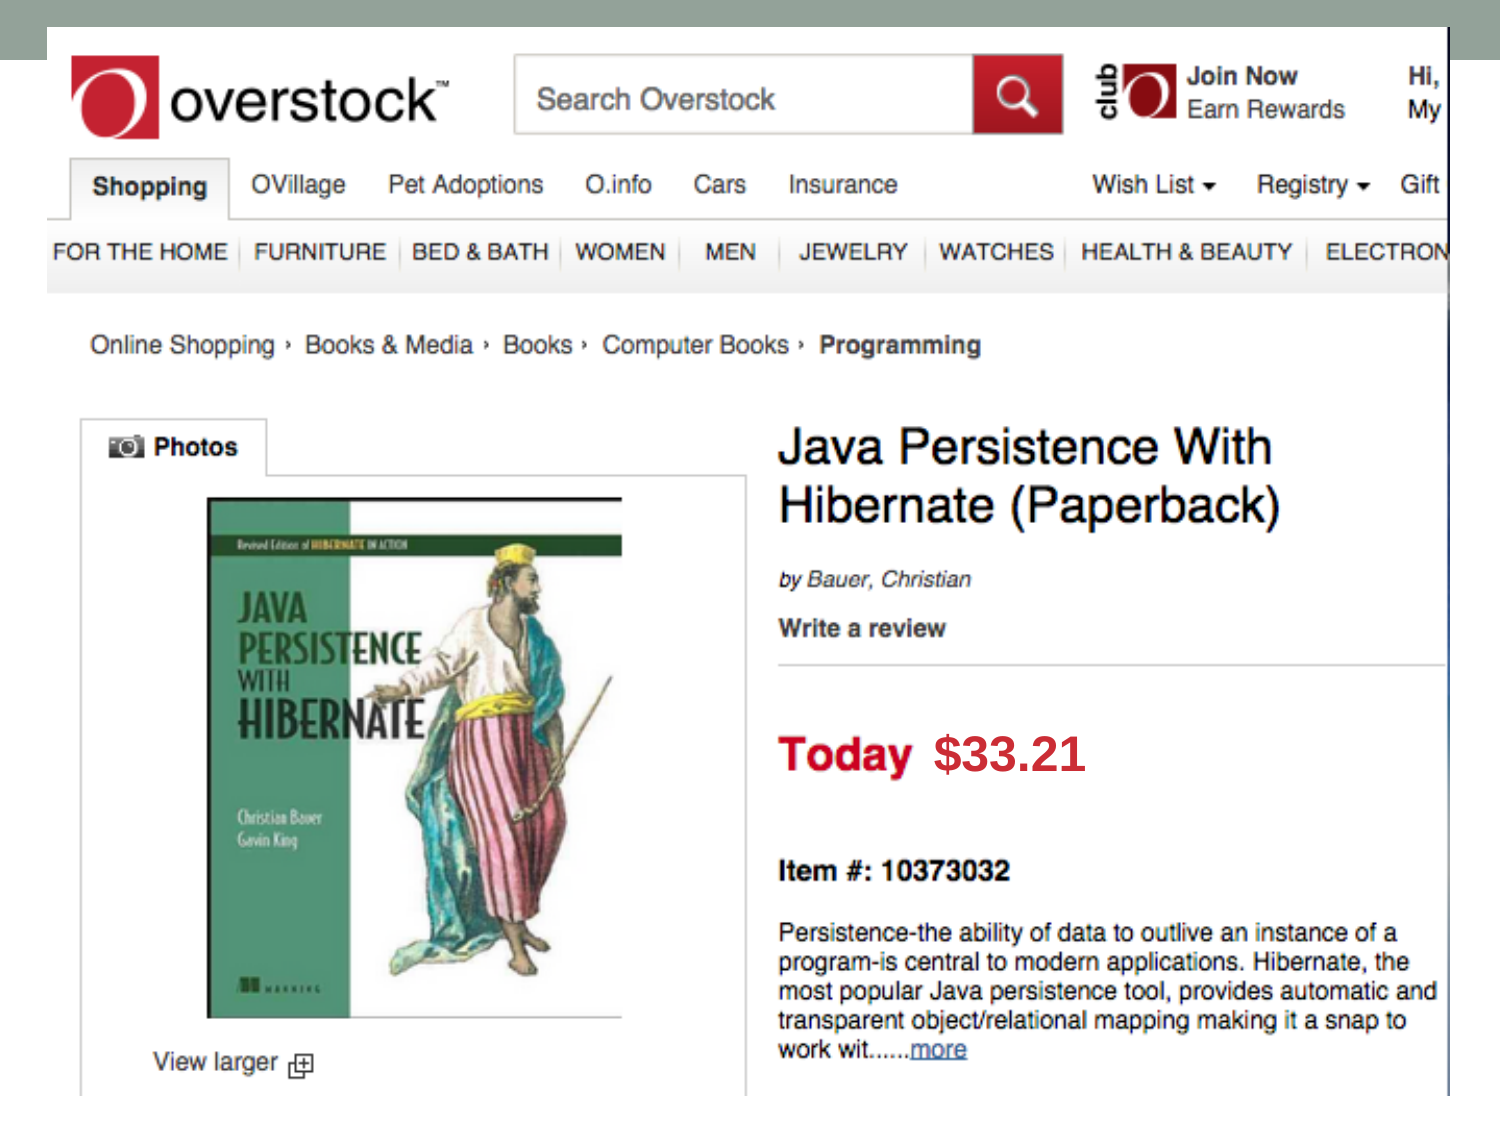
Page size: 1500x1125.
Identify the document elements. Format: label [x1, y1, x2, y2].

picture [47, 26, 1451, 1097]
